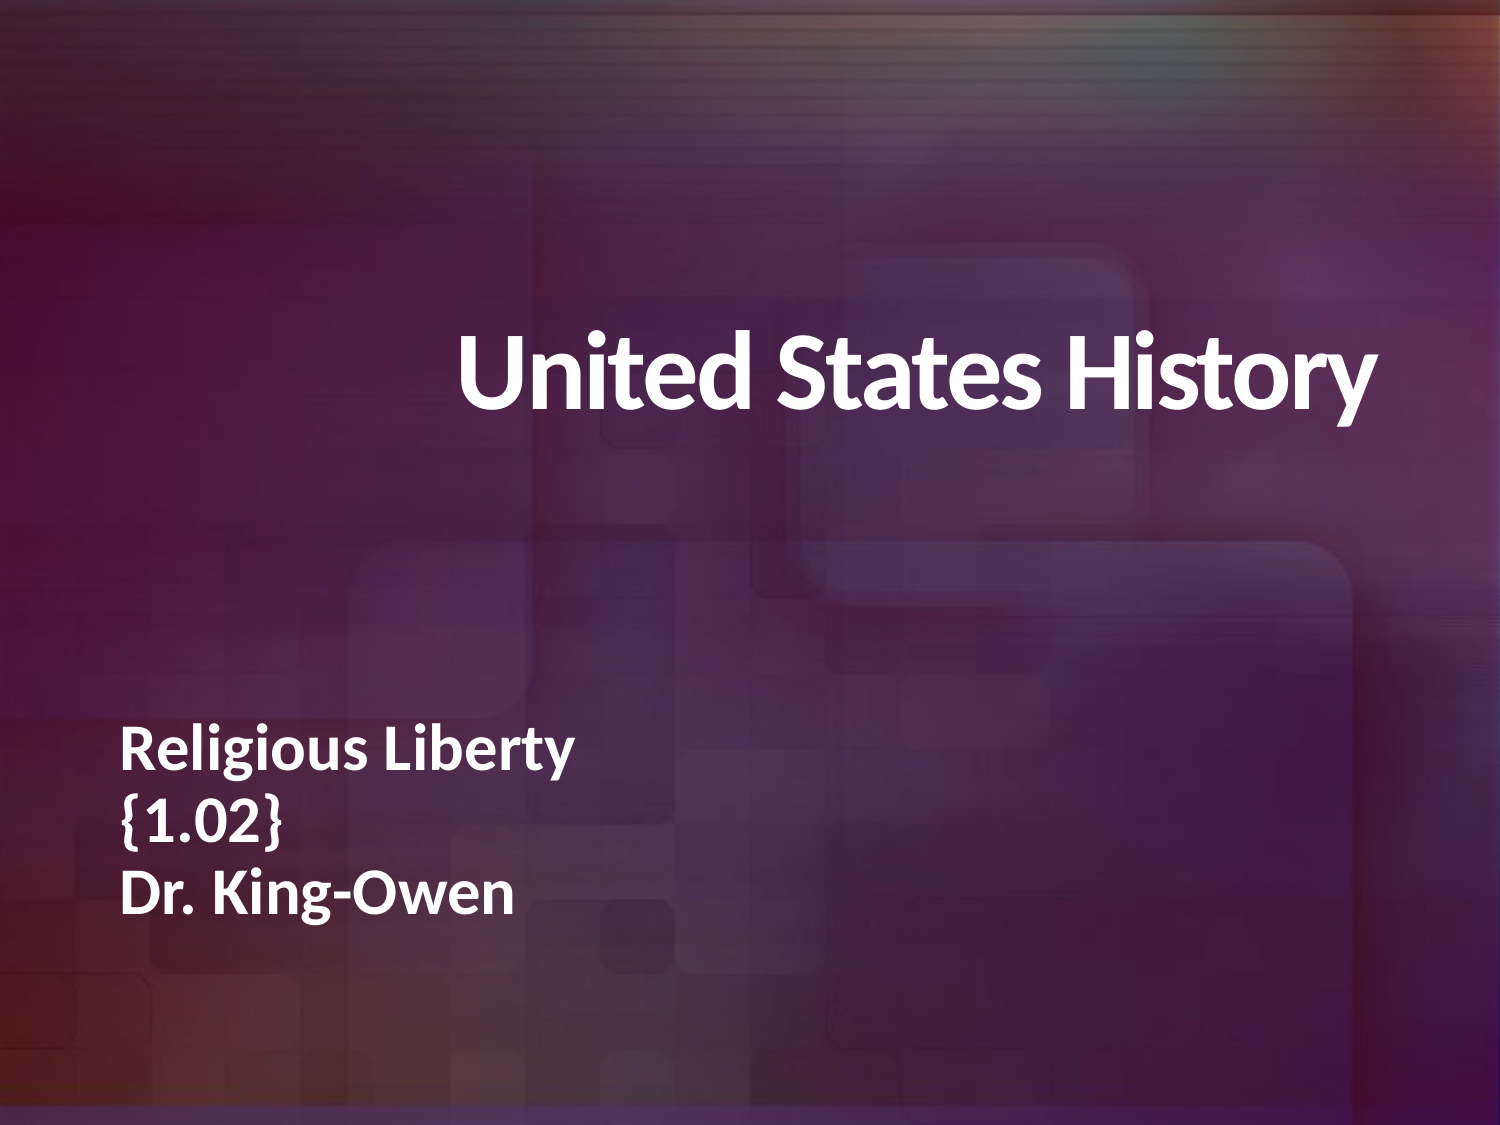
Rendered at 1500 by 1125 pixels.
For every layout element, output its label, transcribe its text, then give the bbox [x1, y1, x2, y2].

subtitle Religious Liberty {1.02} Dr. King-Owen [119, 712, 1380, 938]
title United States History [119, 312, 1380, 563]
